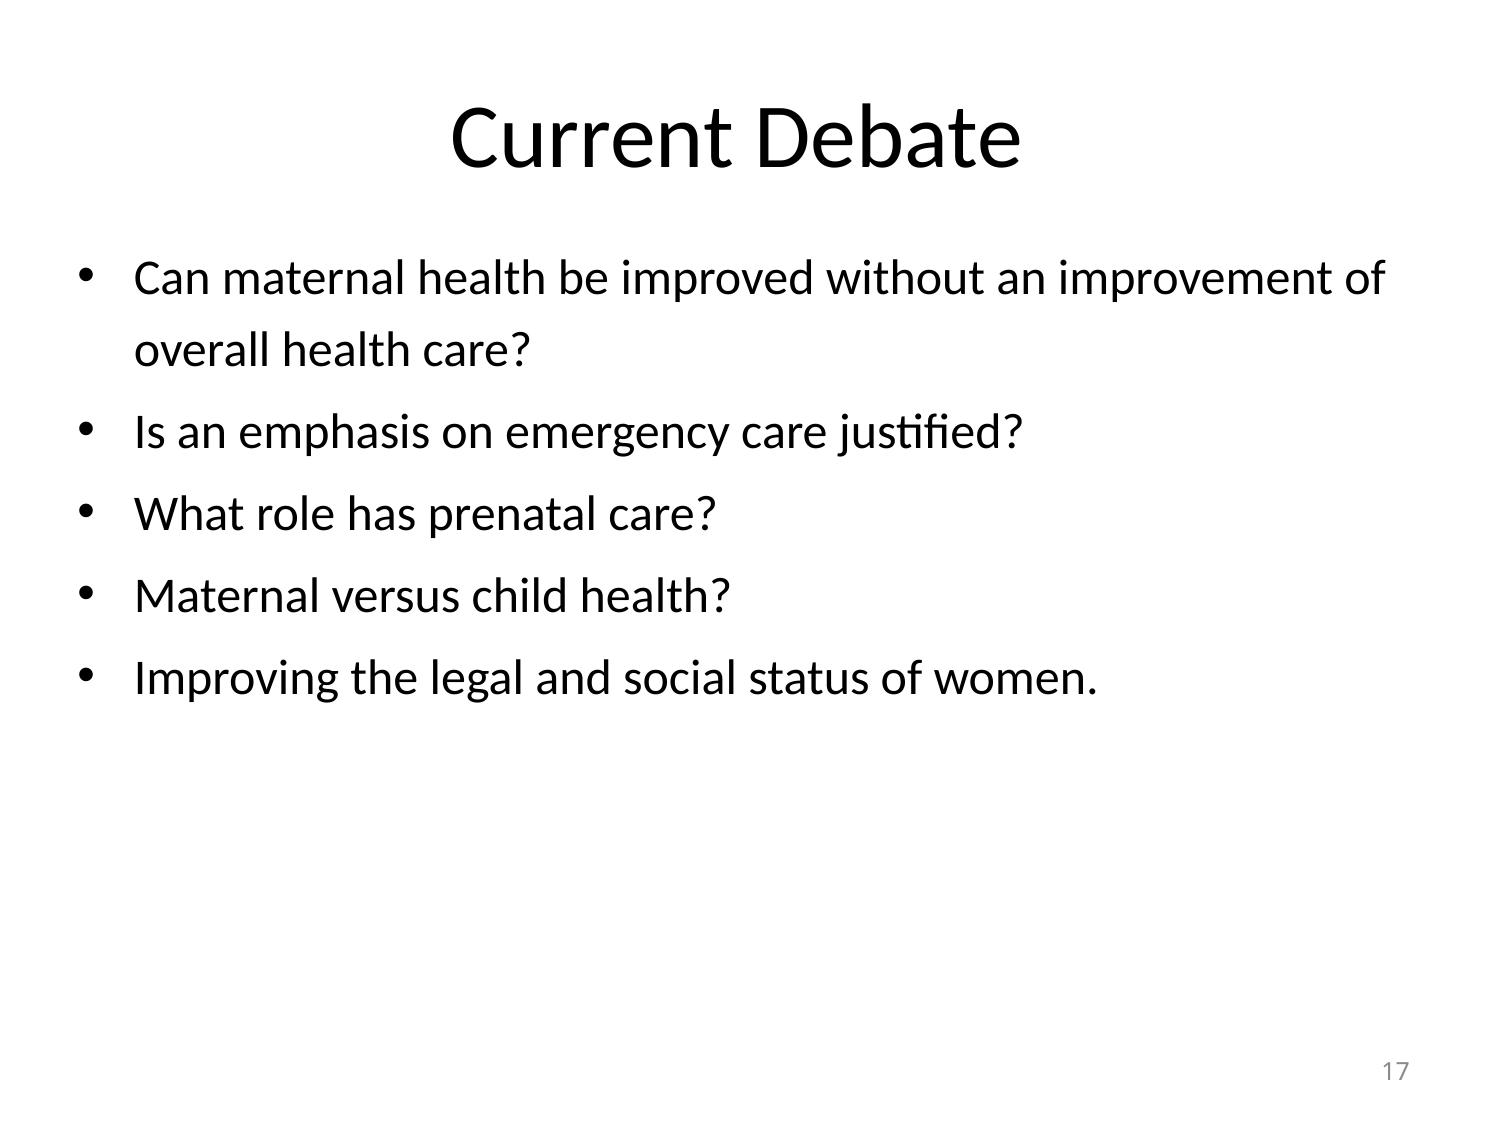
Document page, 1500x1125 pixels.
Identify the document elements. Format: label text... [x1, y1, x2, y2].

title Current Debate [99, 37, 1375, 224]
list Can maternal health be improved without an improvement of overall health care? Is an emphasis on emergency care justified? What role has prenatal care? Maternal versus child health? Improving the legal and social status of women. [62, 224, 1475, 1050]
slide_number 17 [1074, 1042, 1425, 1103]
